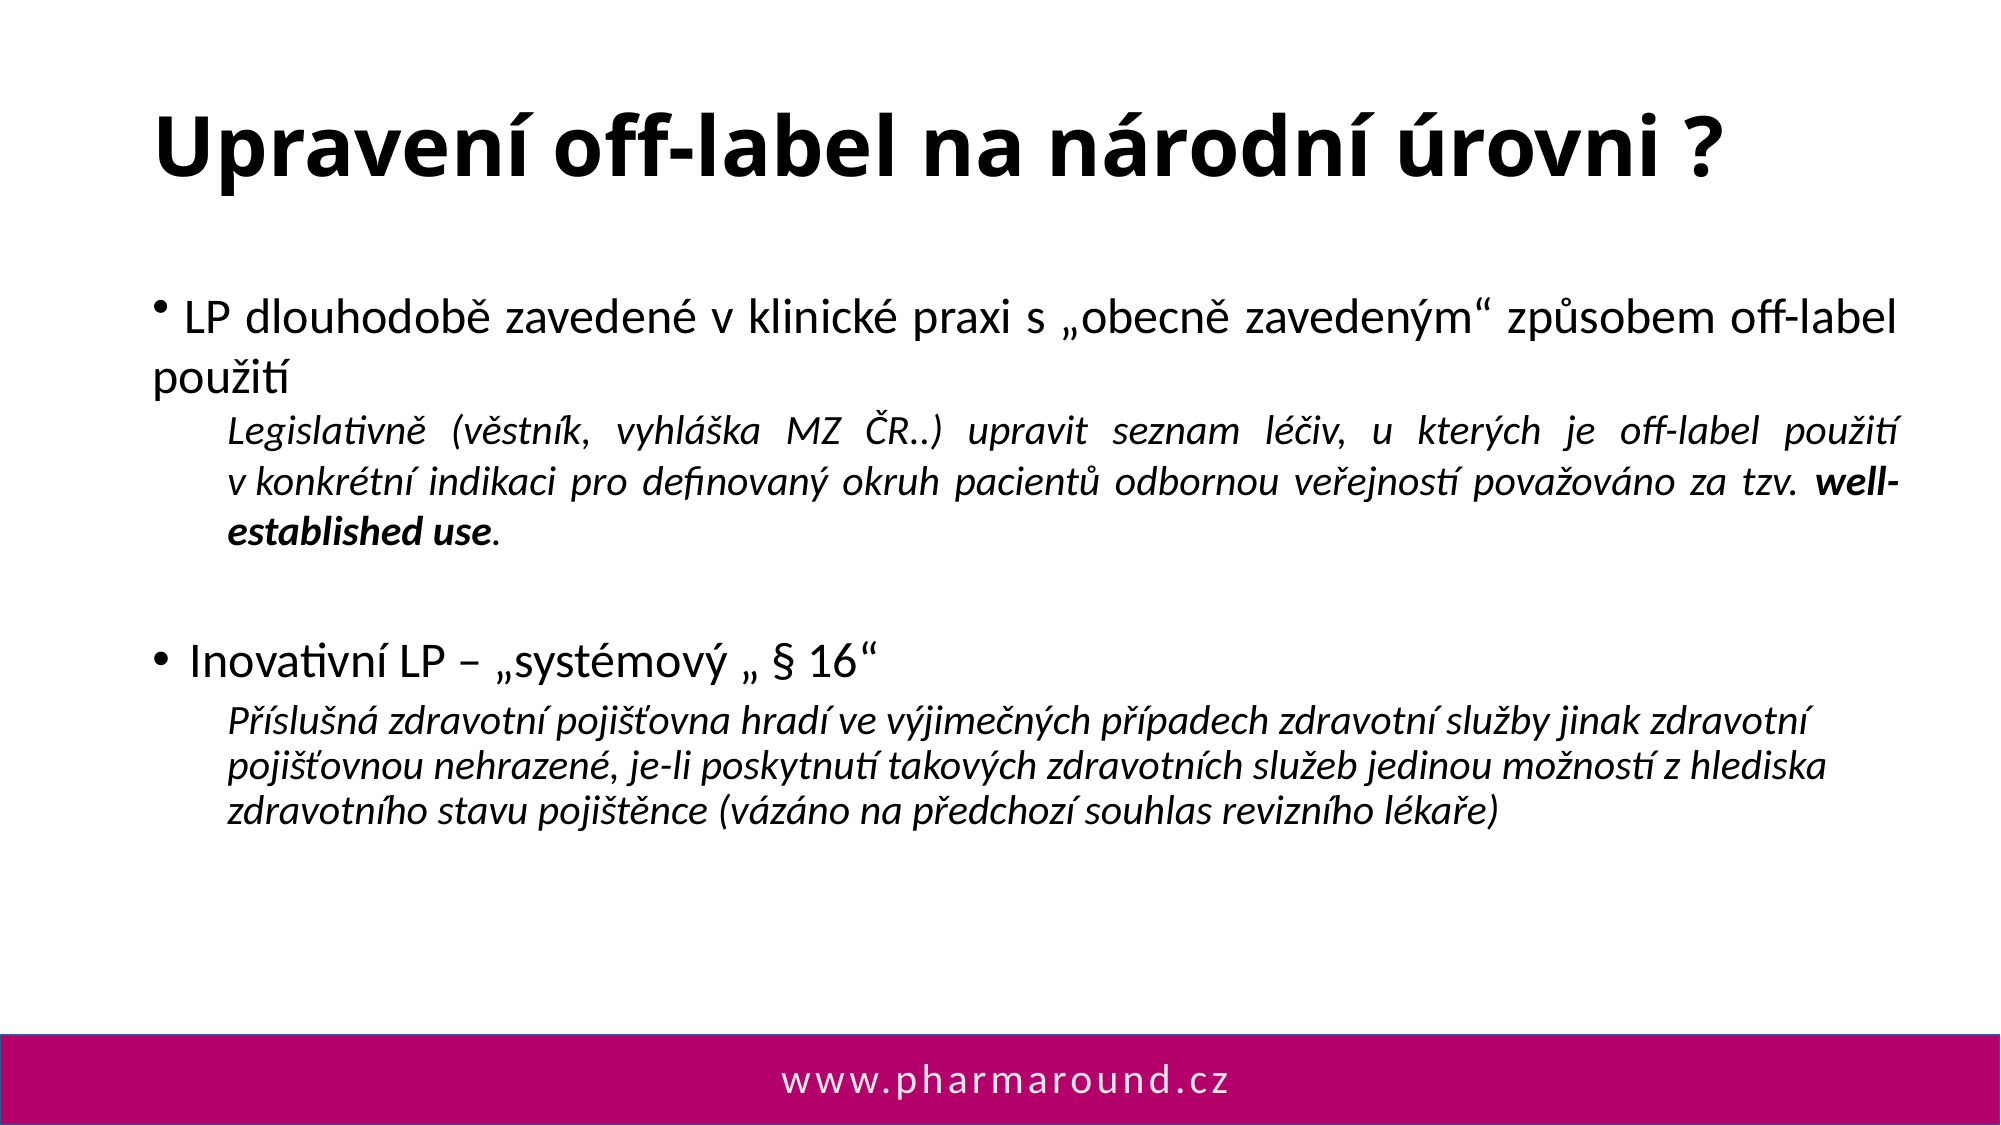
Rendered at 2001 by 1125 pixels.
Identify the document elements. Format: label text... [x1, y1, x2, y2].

text_box [0, 1034, 2000, 1125]
title Upravení off-label na národní úrovni ? [137, 80, 1863, 275]
list LP dlouhodobě zavedené v klinické praxi s „obecně zavedeným“ způsobem off-label použití Legislativně (věstník, vyhláška MZ ČR..) upravit seznam léčiv, u kterých je off-label použití v konkrétní indikaci pro definovaný okruh pacientů odbornou veřejností považováno za tzv. well-established use. Inovativní LP – „systémový „ § 16“ Příslušná zdravotní pojišťovna hradí ve výjimečných případech zdravotní služby jinak zdravotní pojišťovnou nehrazené, je-li poskytnutí takových zdravotních služeb jedinou možností z hlediska zdravotního stavu pojištěnce (vázáno na předchozí souhlas revizního lékaře) [137, 275, 1915, 1066]
text_box www.pharmaround.cz [179, 1066, 1830, 1101]
